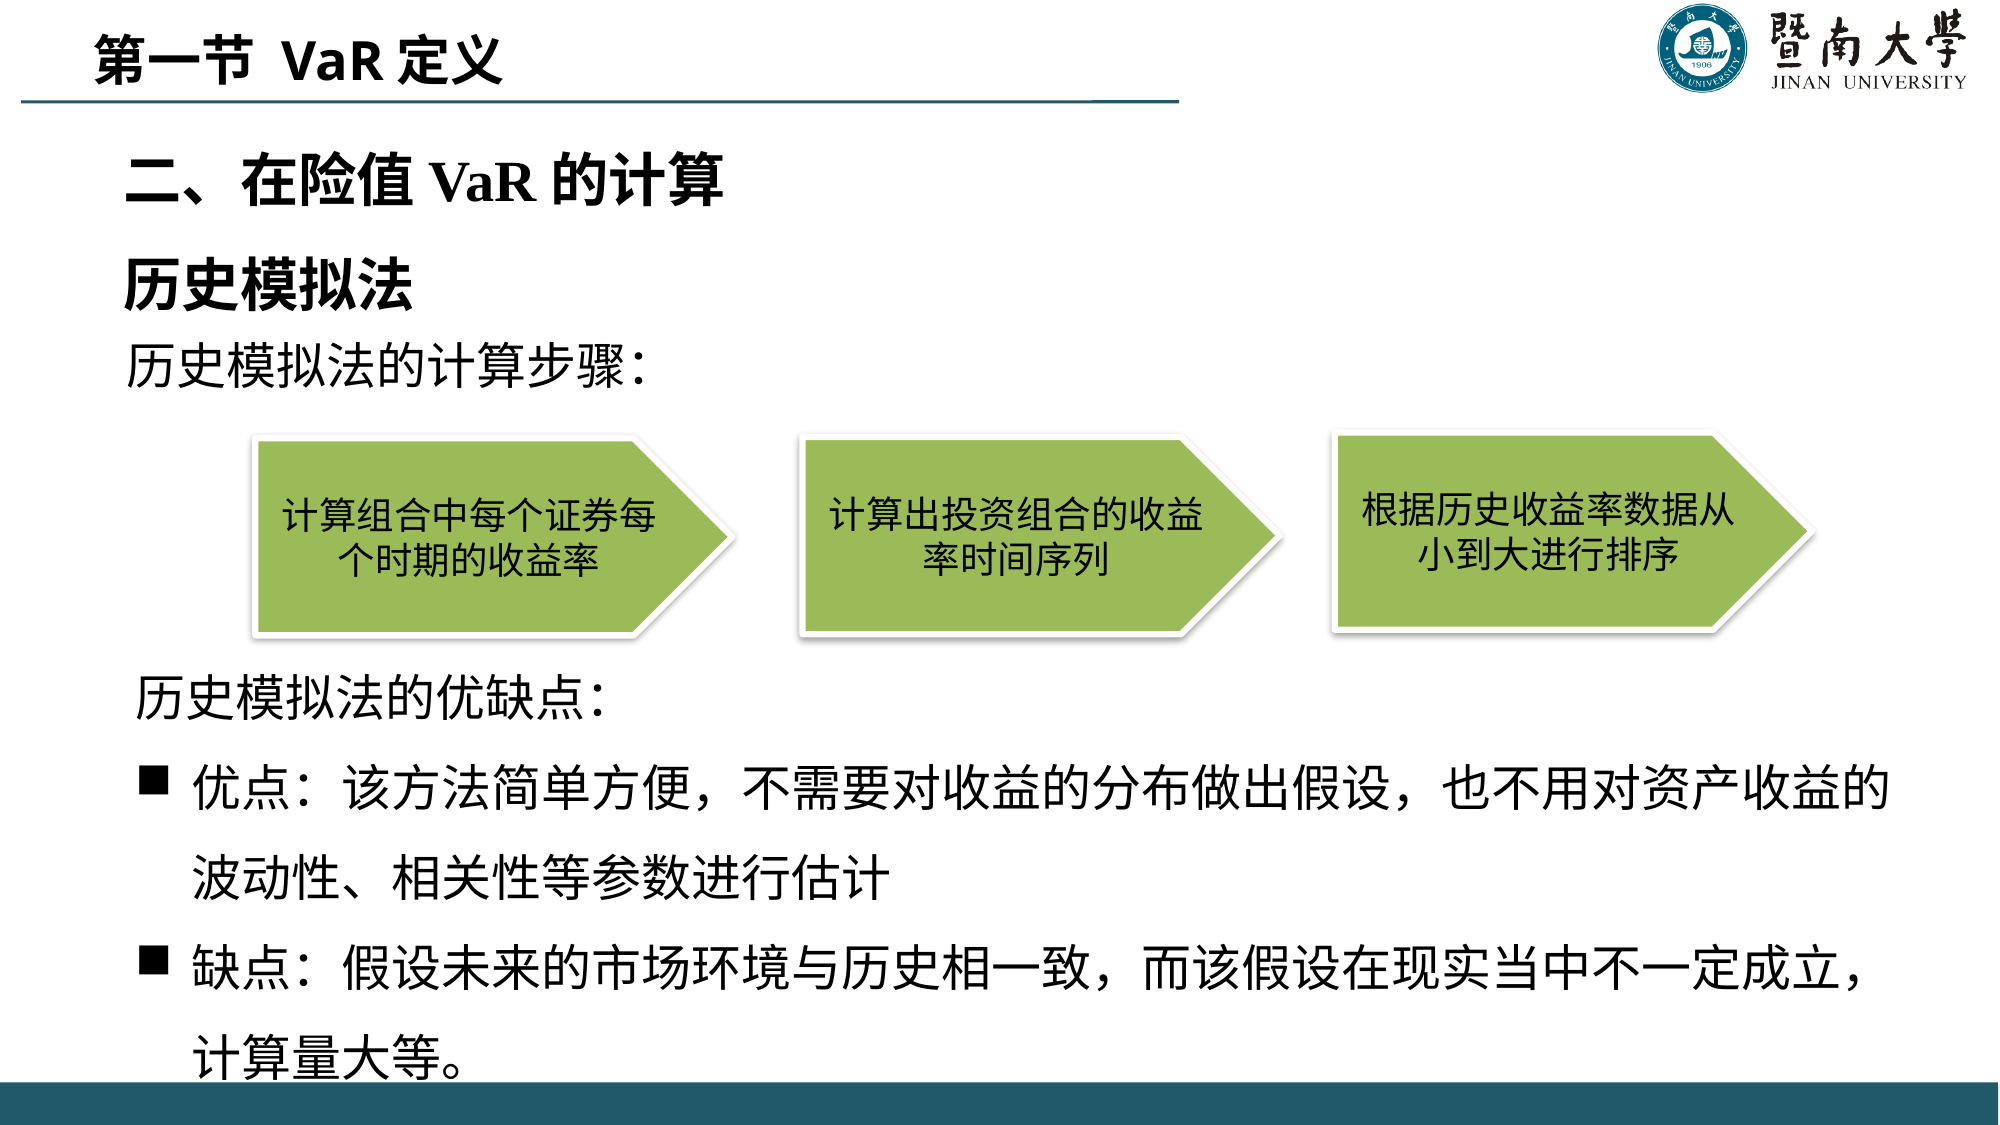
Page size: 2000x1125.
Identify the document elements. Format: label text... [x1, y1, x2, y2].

text_box 历史模拟法的优缺点： 优点：该方法简单方便，不需要对收益的分布做出假设，也不用对资产收益的波动性、相关性等参数进行估计 缺点：假设未来的市场环境与历史相一致，而该假设在现实当中不一定成立，计算量大等。 [120, 629, 1952, 1095]
text_box 二、在险值VaR的计算 历史模拟法 [108, 135, 875, 396]
text_box 历史模拟法的计算步骤： [111, 296, 1985, 942]
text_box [255, 432, 1813, 636]
text_box 第一节 VaR定义 [78, 19, 740, 99]
picture [1657, 3, 1967, 93]
